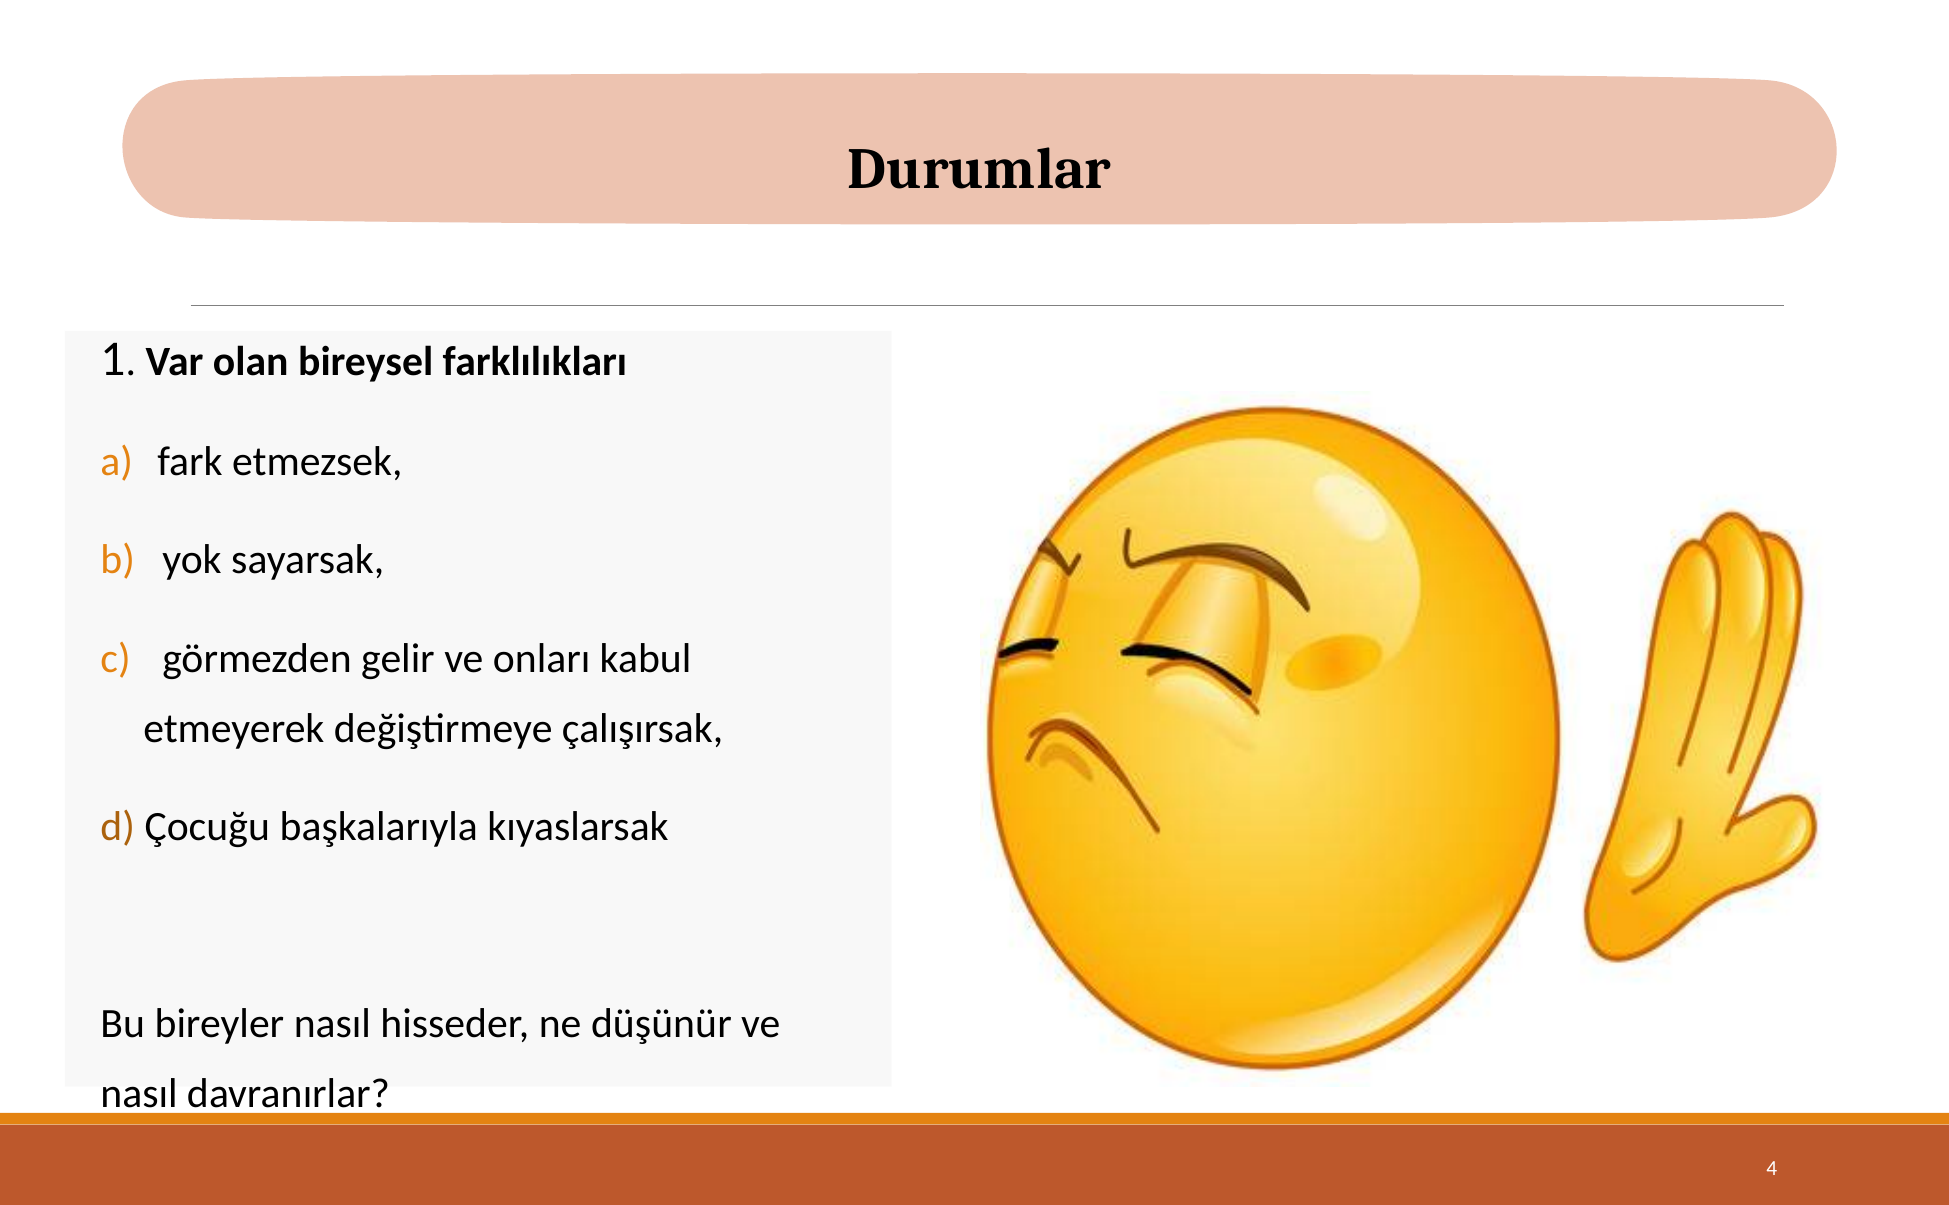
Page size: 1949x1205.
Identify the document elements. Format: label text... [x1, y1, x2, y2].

text_box Durumlar [122, 73, 1837, 225]
picture [979, 390, 1826, 1088]
list 1. Var olan bireysel farklılıkları fark etmezsek, yok sayarsak, görmezden gelir ve onları kabul etmeyerek değiştirmeye çalışırsak, d) Çocuğu başkalarıyla kıyaslarsak Bu bireyler nasıl hisseder, ne düşünür ve nasıl davranırlar? [64, 329, 893, 1088]
slide_number 4 [1582, 1134, 1793, 1200]
